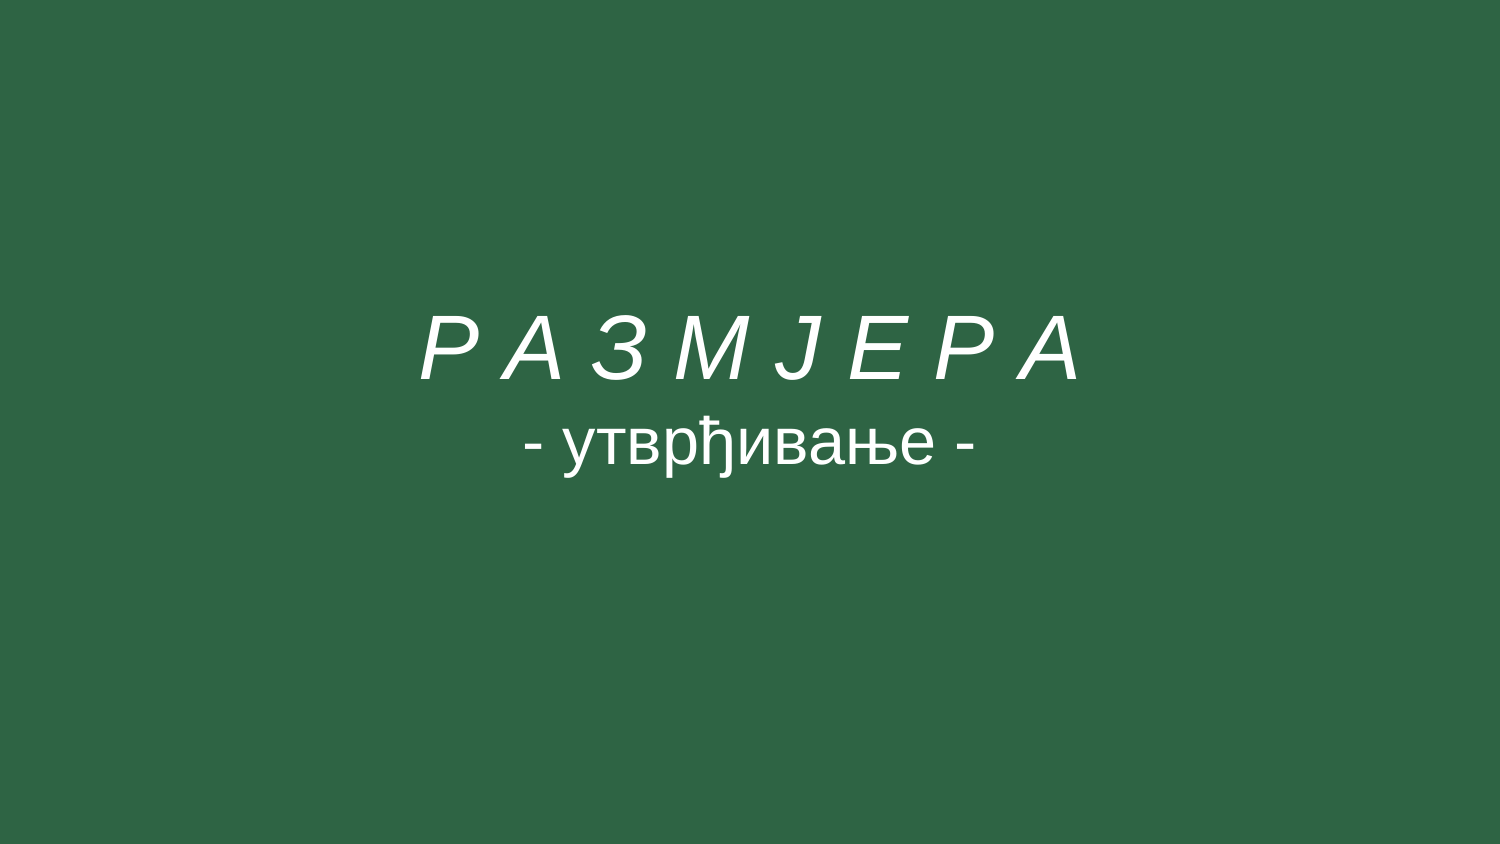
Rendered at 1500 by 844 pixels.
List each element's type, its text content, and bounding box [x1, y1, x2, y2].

title Р А З М Ј Е Р А - утврђивање - [112, 262, 1388, 504]
